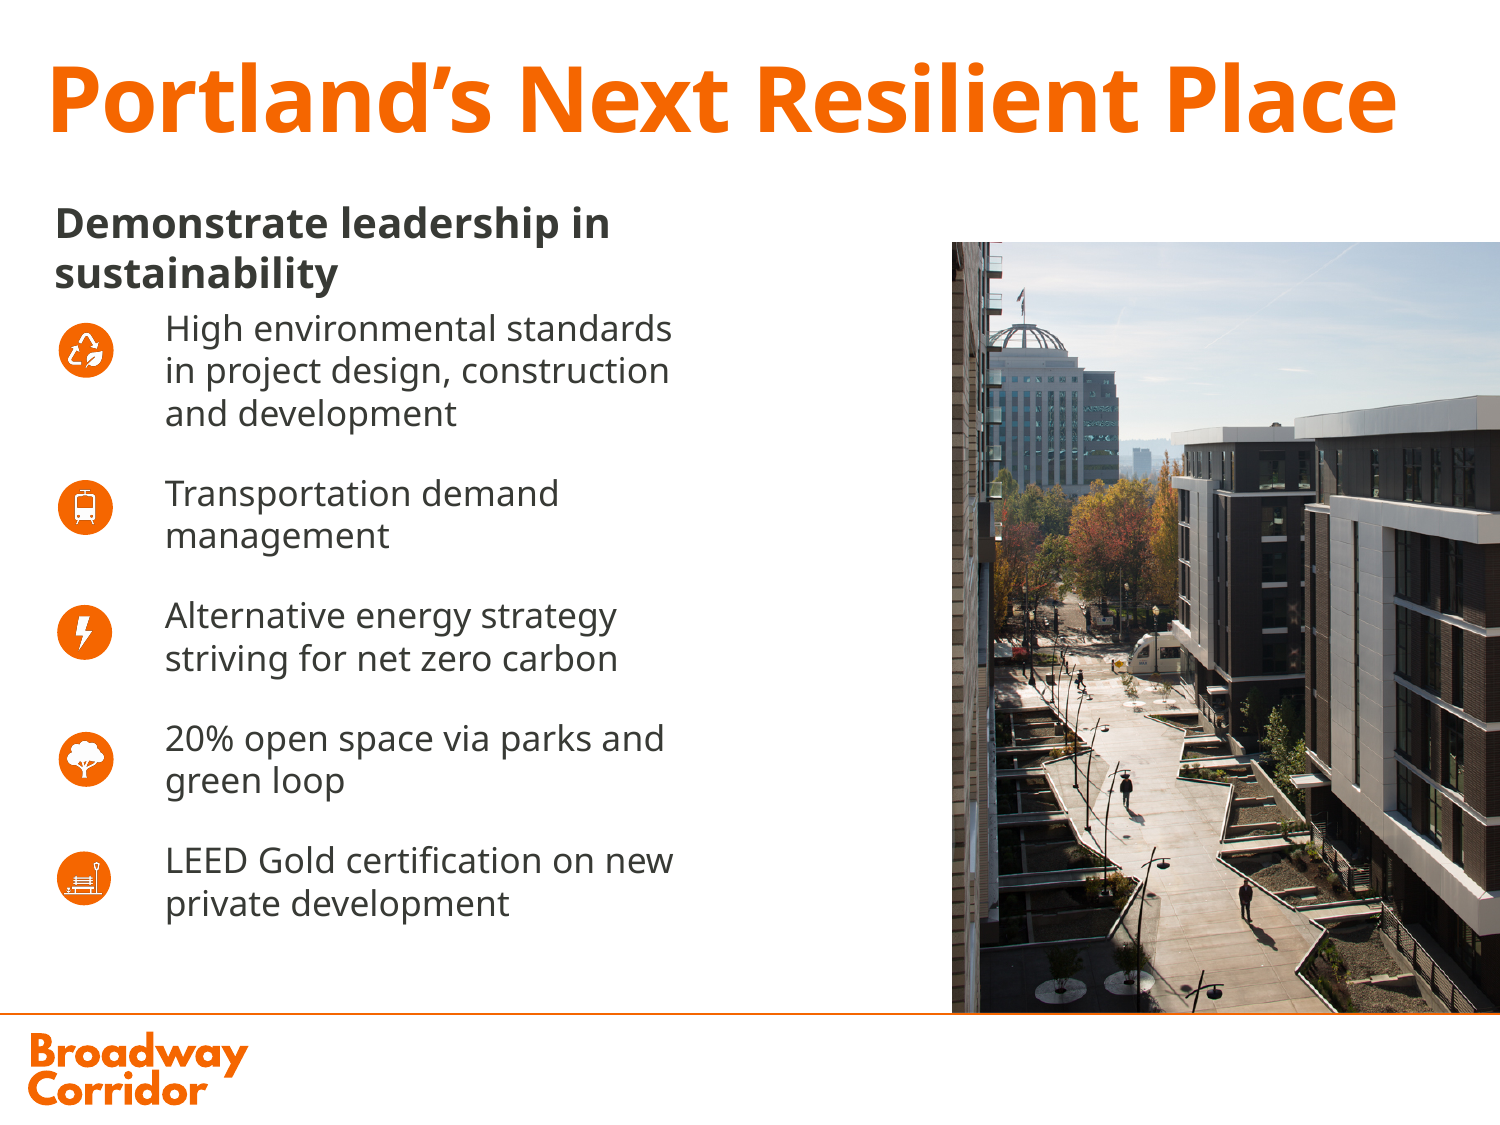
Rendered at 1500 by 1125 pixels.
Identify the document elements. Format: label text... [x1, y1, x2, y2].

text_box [56, 851, 111, 906]
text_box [58, 731, 114, 787]
text_box Portland’s Next Resilient Place [0, 31, 1500, 145]
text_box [57, 604, 113, 660]
text_box Demonstrate leadership in sustainability [39, 189, 908, 305]
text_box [57, 480, 113, 535]
text_box High environmental standards in project design, construction and development Transportation demand management Alternative energy strategy striving for net zero carbon 20% open space via parks and green loop LEED Gold certification on new private development [149, 298, 725, 931]
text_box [58, 322, 114, 378]
picture [951, 242, 1500, 1013]
